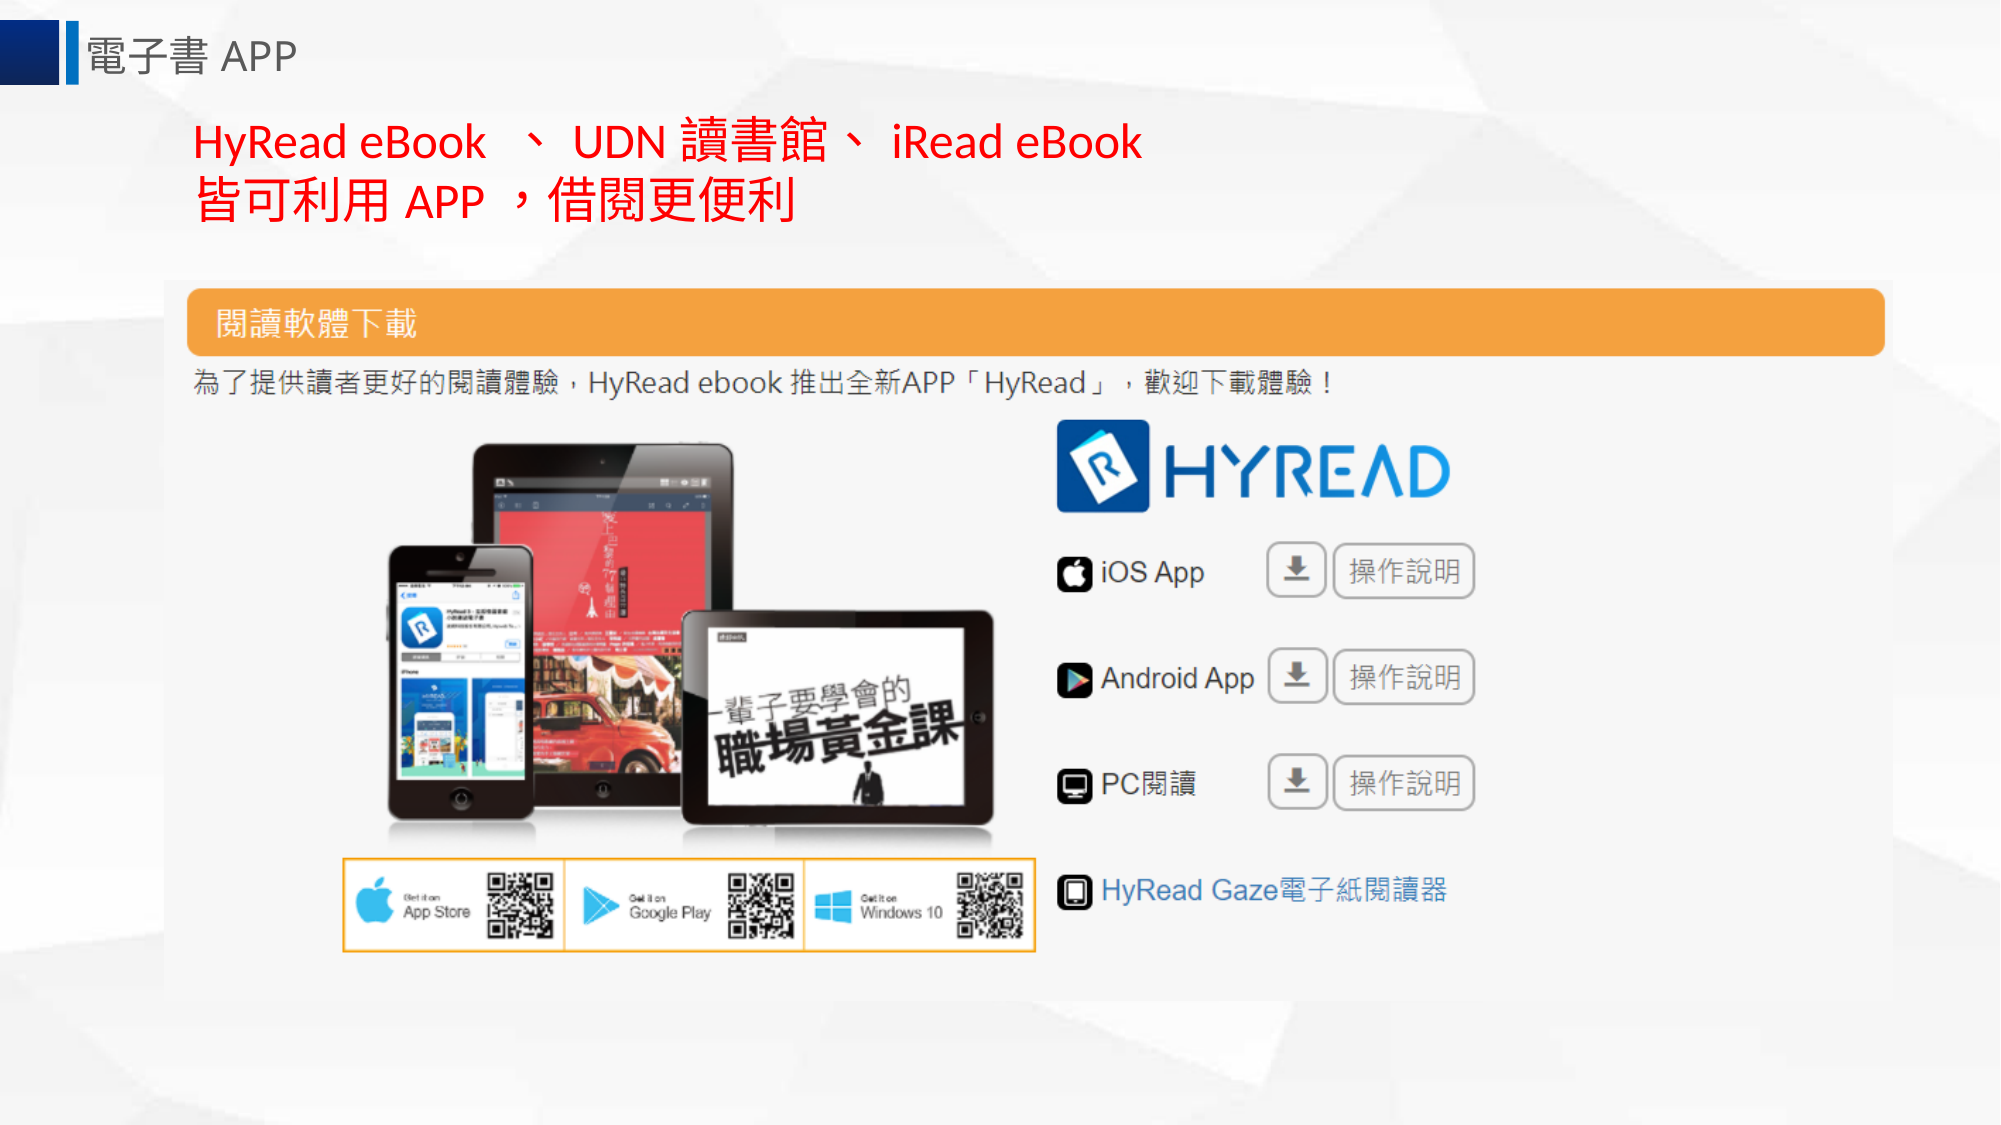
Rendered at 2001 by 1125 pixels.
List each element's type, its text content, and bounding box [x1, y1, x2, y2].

picture [0, 0, 2001, 1125]
text_box [66, 20, 70, 85]
text_box HyRead eBook 、UDN讀書館、iRead eBook 皆可利用APP，借閱更便利 [178, 100, 1552, 236]
text_box [0, 20, 60, 85]
text_box 電子書APP [70, 9, 560, 101]
